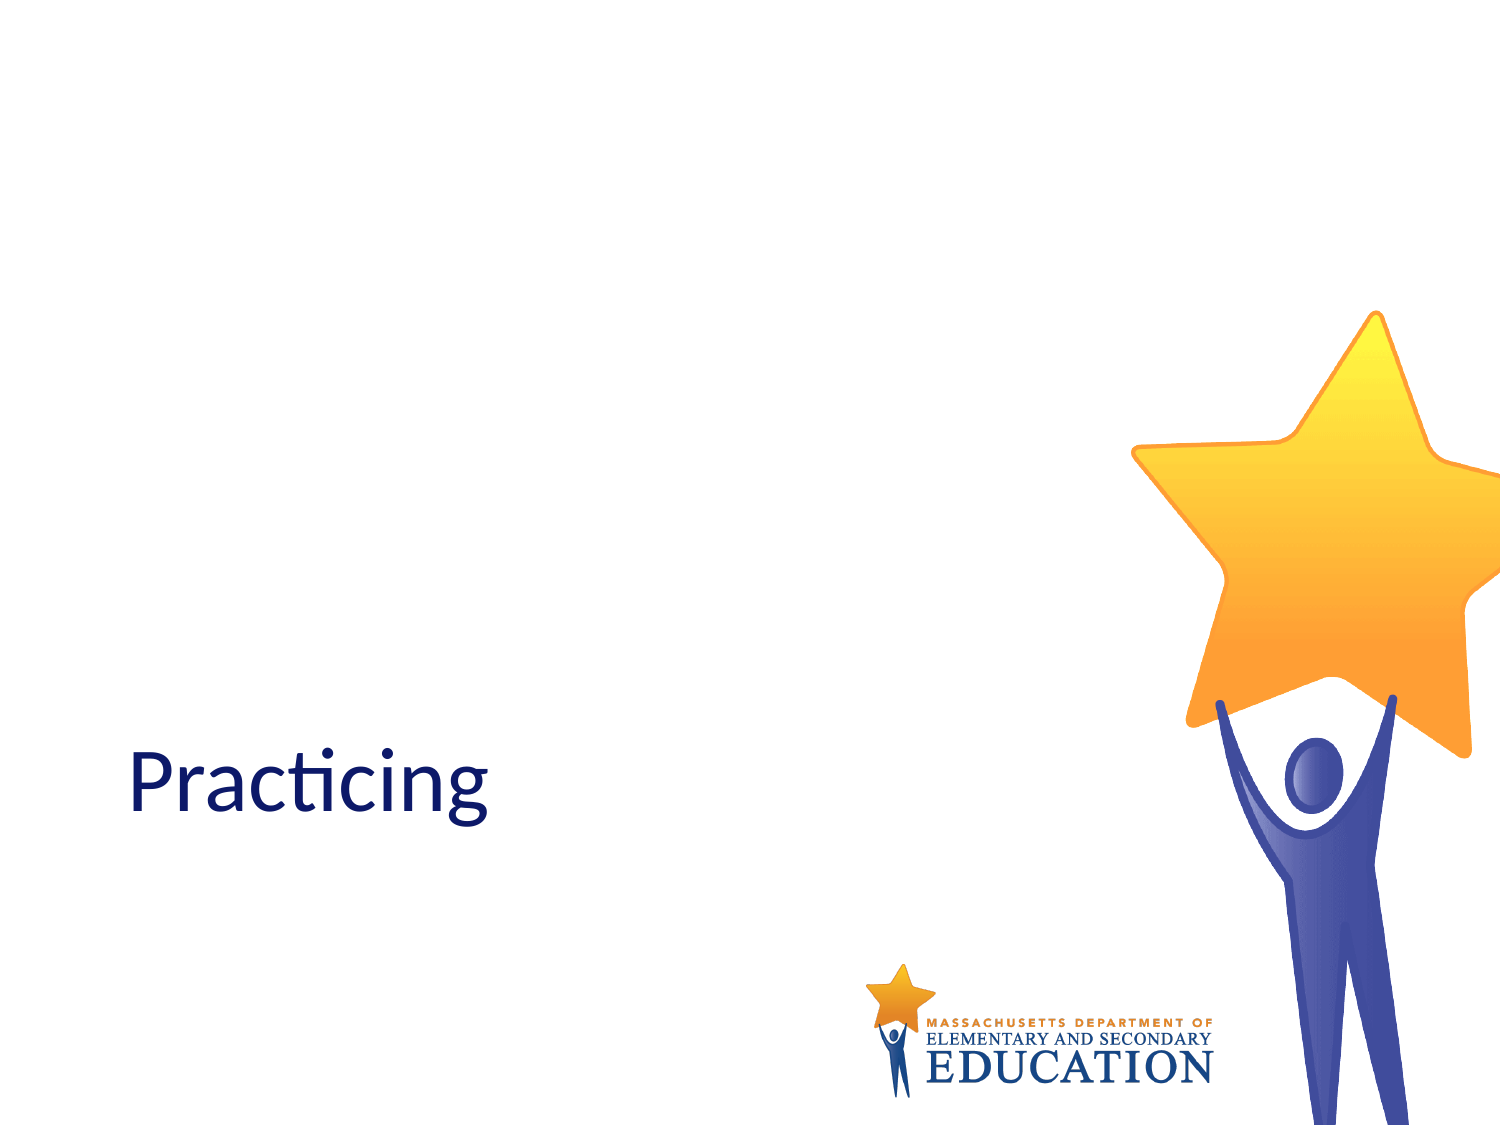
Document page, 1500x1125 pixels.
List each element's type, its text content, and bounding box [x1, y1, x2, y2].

picture [862, 952, 1218, 1125]
title Practicing [112, 362, 1226, 838]
